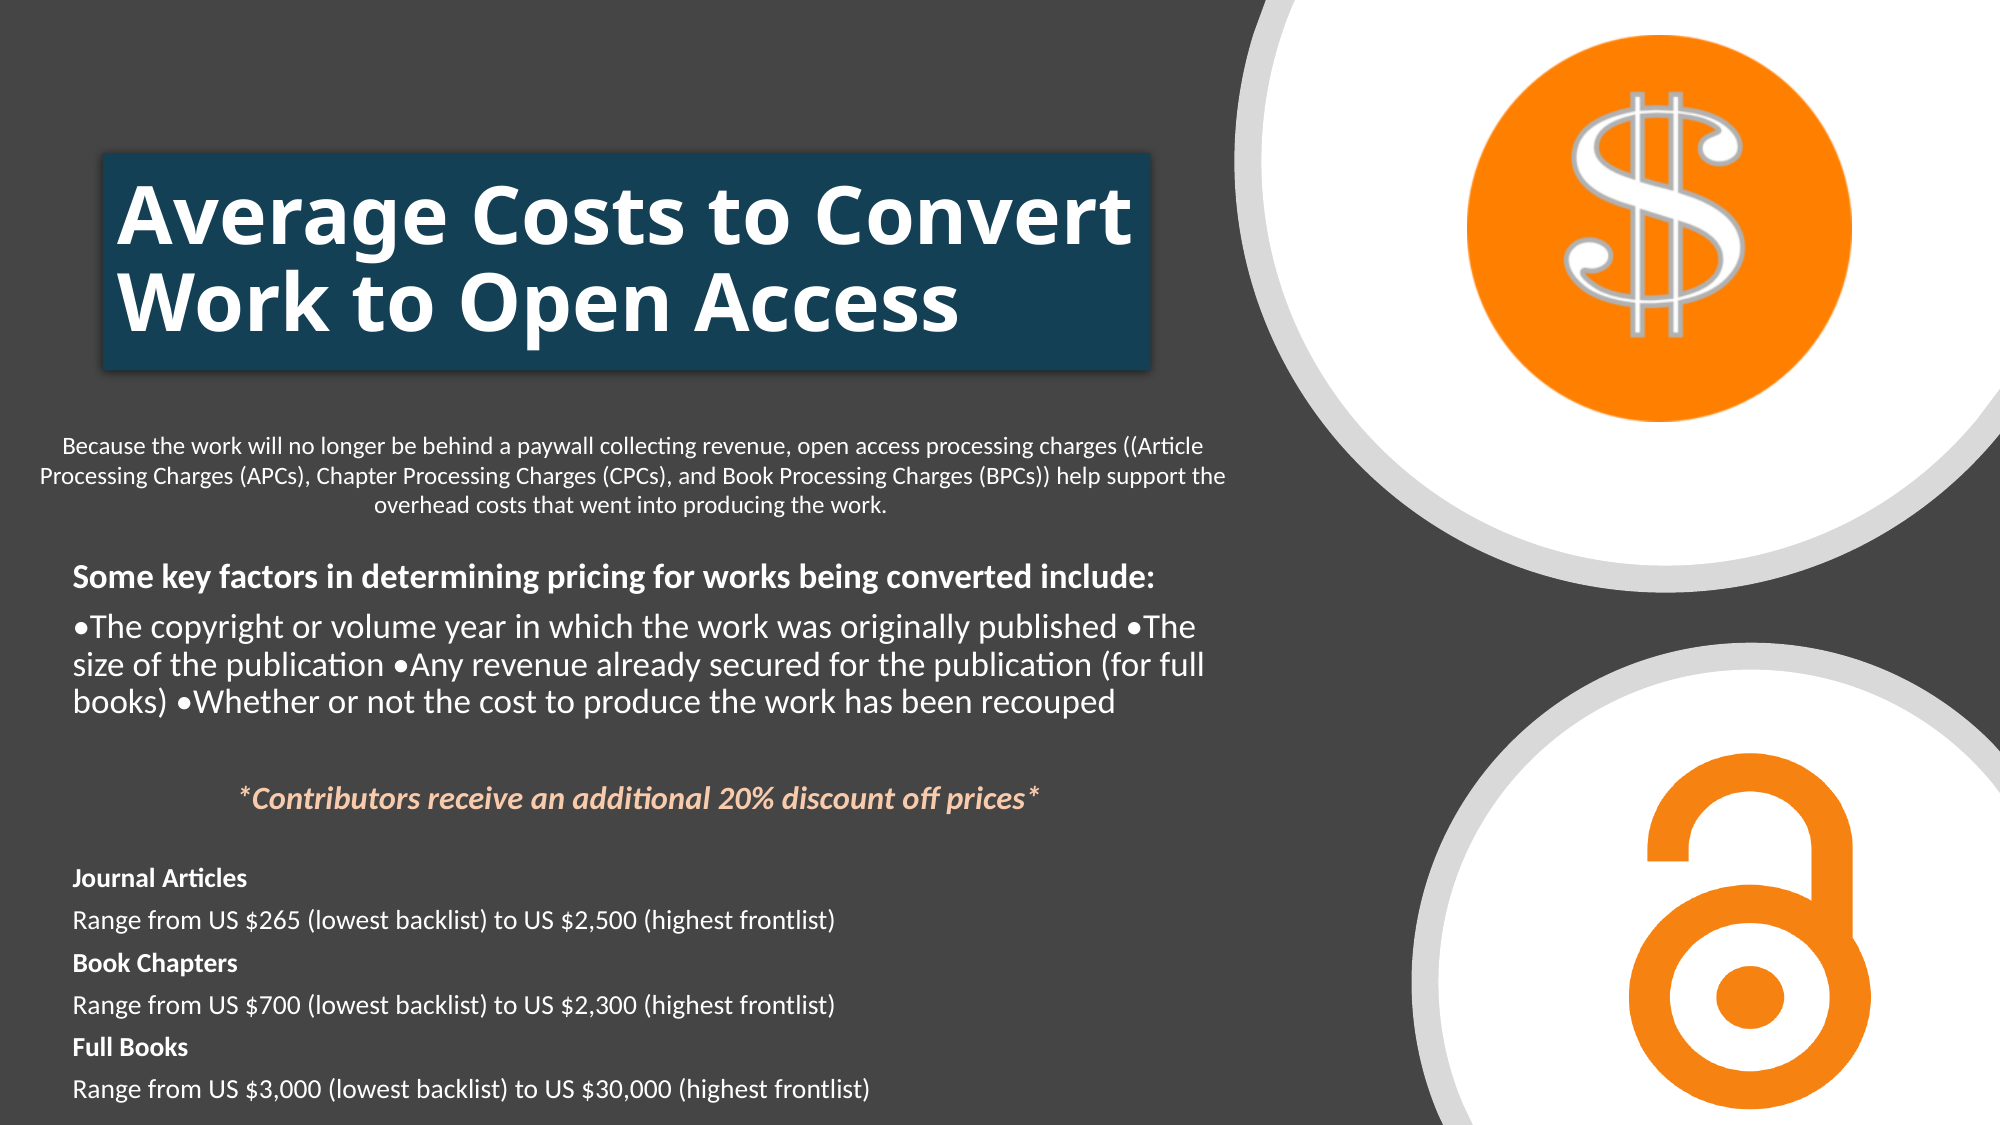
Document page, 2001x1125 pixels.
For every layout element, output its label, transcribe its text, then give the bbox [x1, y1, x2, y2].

text_box [1260, 0, 2000, 567]
title Average Costs to Convert Work to Open Access [102, 153, 1151, 371]
list Some key factors in determining pricing for works being converted include: •The copyright or volume year in which the work was originally published •The size of the publication •Any revenue already secured for the publication (for full books) •Whether or not the cost to produce the work has been recouped *Contributors receive an additional 20% discount off prices* Journal Articles Range from US $265 (lowest backlist) to US $2,500 (highest frontlist) Book Chapters Range from US $700 (lowest backlist) to US $2,300 (highest frontlist) Full Books Range from US $3,000 (lowest backlist) to US $30,000 (highest frontlist) [57, 550, 1229, 1122]
picture [1467, 35, 1852, 422]
text_box [1410, 641, 2000, 1125]
text_box [1233, 0, 2000, 594]
picture [1623, 749, 1875, 1113]
text_box [1437, 668, 2000, 1125]
text_box Because the work will no longer be behind a paywall collecting revenue, open access processing charges ((Article Processing Charges (APCs), Chapter Processing Charges (CPCs), and Book Processing Charges (BPCs)) help support the overhead costs that went into producing the work. [18, 421, 1250, 527]
